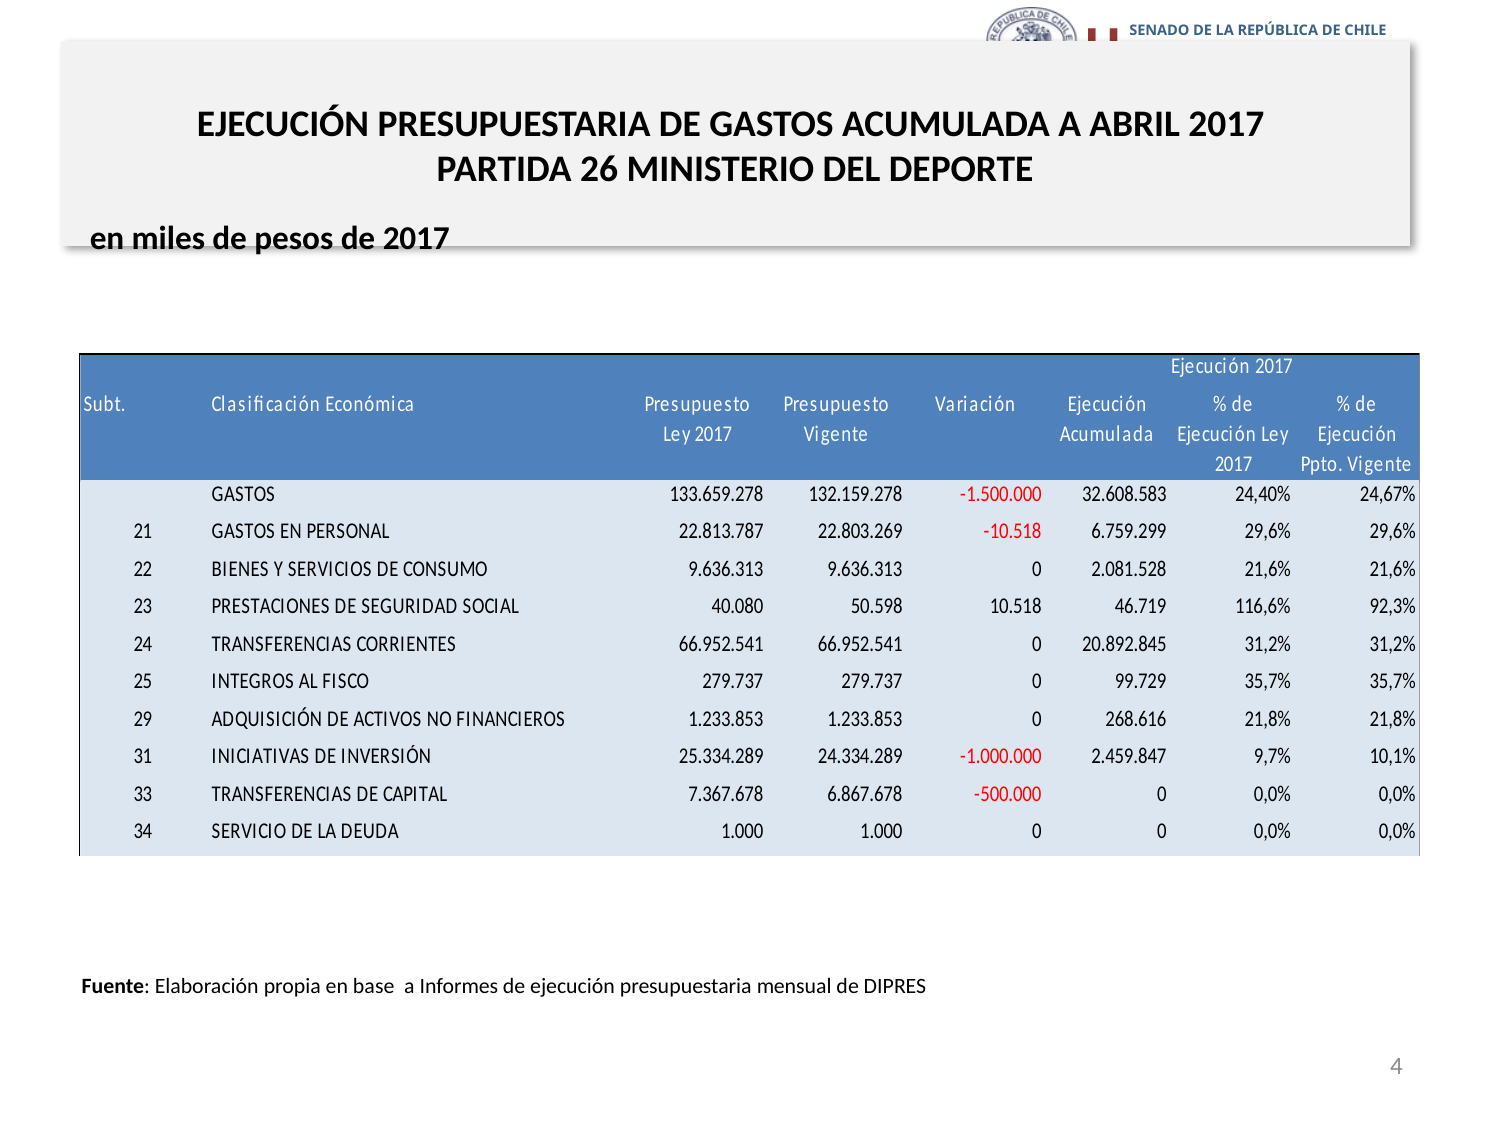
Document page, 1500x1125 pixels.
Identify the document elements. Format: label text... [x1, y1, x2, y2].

picture [986, 7, 1079, 41]
footer Fuente: Elaboración propia en base a Informes de ejecución presupuestaria mensual de DIPRES [66, 964, 1446, 1012]
picture [78, 352, 1422, 858]
text_box en miles de pesos de 2017 [74, 208, 1425, 284]
slide_number 4 [1067, 1035, 1418, 1095]
title EJECUCIÓN PRESUPUESTARIA DE GASTOS ACUMULADA A ABRIL 2017 PARTIDA 26 MINISTERIO DEL DEPORTE [61, 41, 1409, 246]
